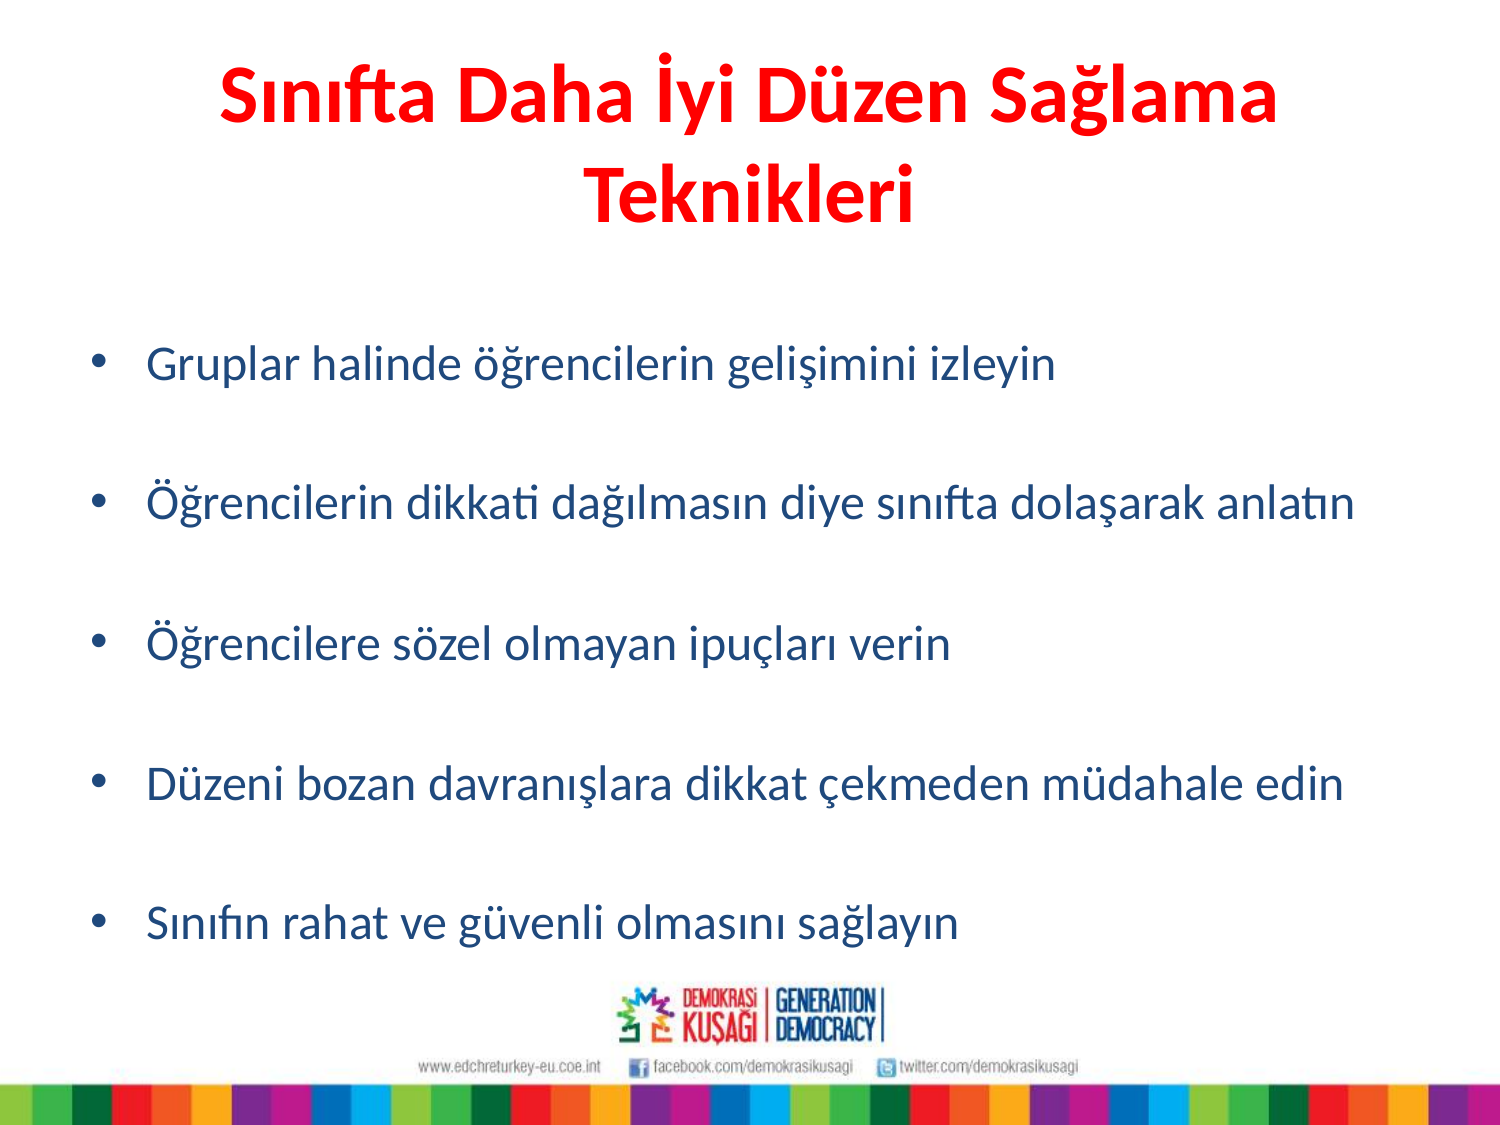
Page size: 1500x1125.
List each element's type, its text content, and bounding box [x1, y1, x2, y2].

title Sınıfta Daha İyi Düzen Sağlama Teknikleri [74, 44, 1426, 233]
picture [0, 0, 1500, 1125]
list Gruplar halinde öğrencilerin gelişimini izleyin Öğrencilerin dikkati dağılmasın diye sınıfta dolaşarak anlatın Öğrencilere sözel olmayan ipuçları verin Düzeni bozan davranışlara dikkat çekmeden müdahale edin Sınıfın rahat ve güvenli olmasını sağlayın [74, 262, 1426, 971]
